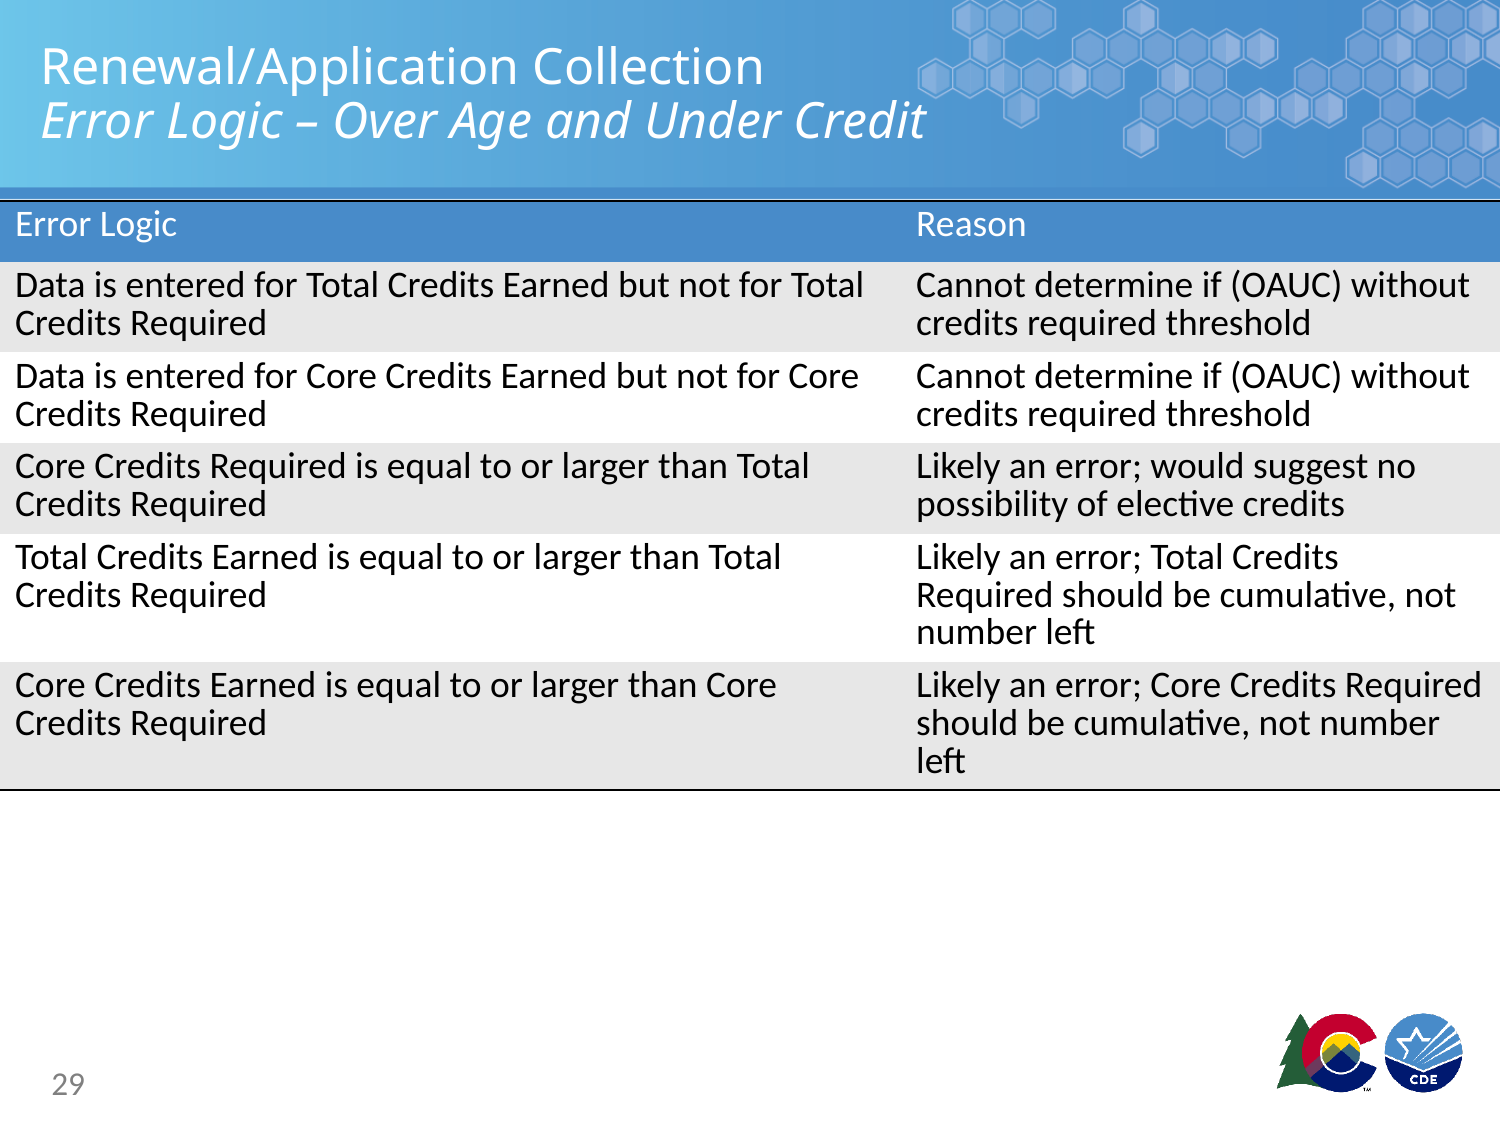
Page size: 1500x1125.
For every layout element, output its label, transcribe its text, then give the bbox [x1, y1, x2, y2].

table_header Error Logic [0, 202, 901, 262]
table_cell Core Credits Earned is equal to or larger than Core Credits Required [0, 662, 901, 789]
picture [0, 0, 1500, 200]
table_cell Likely an error; would suggest no possibility of elective credits [901, 443, 1500, 534]
title Renewal/Application Collection Error Logic – Over Age and Under Credit [40, 41, 1038, 166]
slide_number 29 [36, 1054, 375, 1115]
picture [1275, 1012, 1463, 1093]
table_cell Data is entered for Total Credits Earned but not for Total Credits Required [0, 262, 901, 352]
table_cell Likely an error; Core Credits Required should be cumulative, not number left [901, 662, 1500, 789]
table_cell Core Credits Required is equal to or larger than Total Credits Required [0, 443, 901, 534]
table_cell Data is entered for Core Credits Earned but not for Core Credits Required [0, 352, 901, 443]
table_cell Total Credits Earned is equal to or larger than Total Credits Required [0, 534, 901, 662]
table_cell Likely an error; Total Credits Required should be cumulative, not number left [901, 534, 1500, 662]
table_cell Cannot determine if (OAUC) without credits required threshold [901, 262, 1500, 352]
table_header Reason [901, 202, 1500, 262]
table_cell Cannot determine if (OAUC) without credits required threshold [901, 352, 1500, 443]
